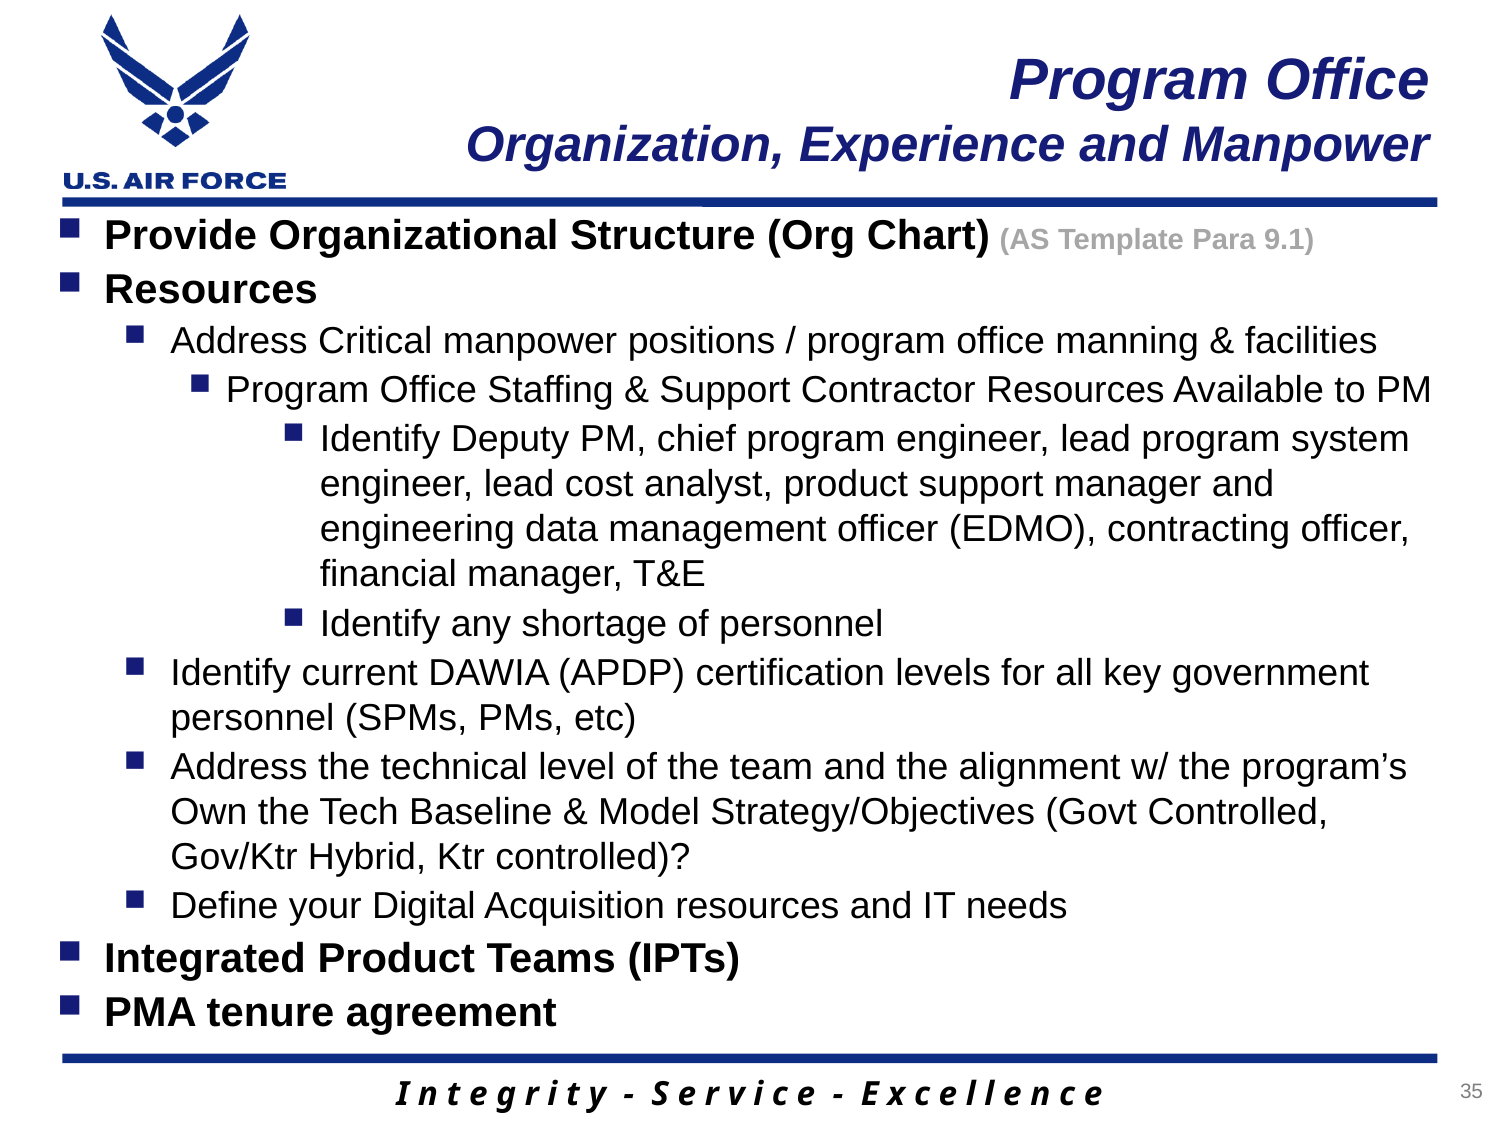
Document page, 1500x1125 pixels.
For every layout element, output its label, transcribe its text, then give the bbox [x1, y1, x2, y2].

picture [64, 14, 272, 189]
slide_number 35 [1310, 1070, 1499, 1121]
title Program Office Organization, Experience and Manpower [272, 12, 1445, 200]
list Provide Organizational Structure (Org Chart) (AS Template Para 9.1) Resources Address Critical manpower positions / program office manning & facilities Program Office Staffing & Support Contractor Resources Available to PM Identify Deputy PM, chief program engineer, lead program system engineer, lead cost analyst, product support manager and engineering data management officer (EDMO), contracting officer, financial manager, T&E Identify any shortage of personnel Identify current DAWIA (APDP) certification levels for all key government personnel (SPMs, PMs, etc) Address the technical level of the team and the alignment w/ the program’s Own the Tech Baseline & Model Strategy/Objectives (Govt Controlled, Gov/Ktr Hybrid, Ktr controlled)? Define your Digital Acquisition resources and IT needs Integrated Product Teams (IPTs) PMA tenure agreement [42, 200, 1470, 1047]
